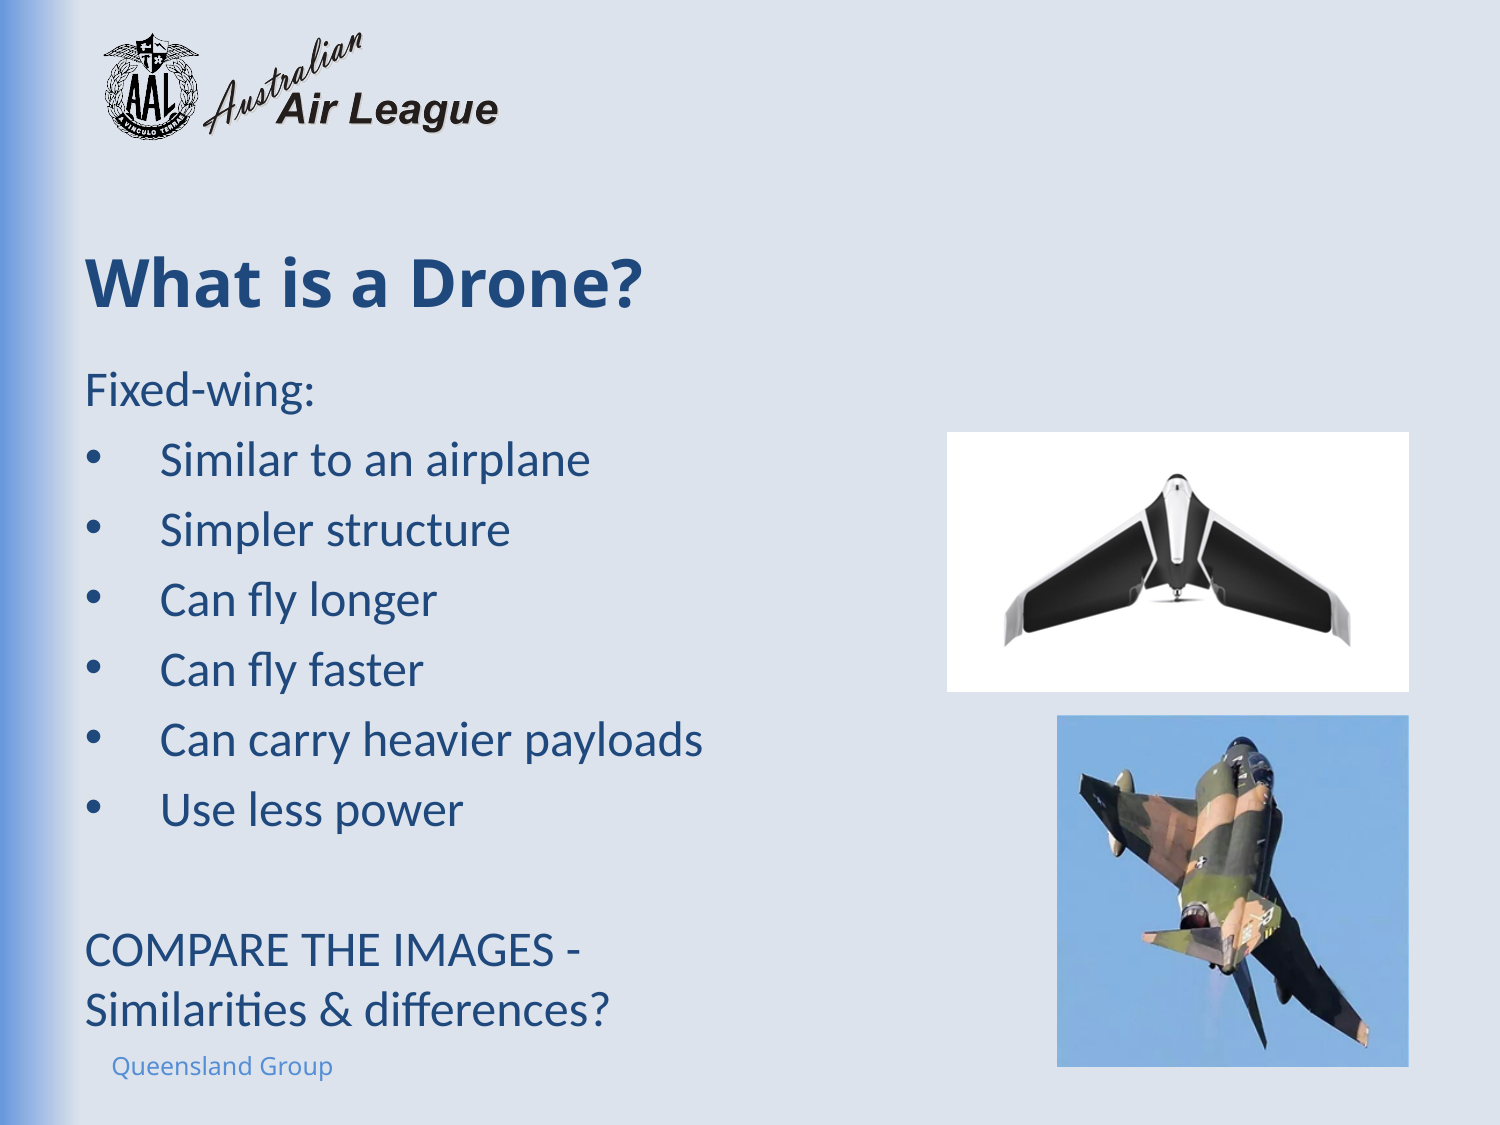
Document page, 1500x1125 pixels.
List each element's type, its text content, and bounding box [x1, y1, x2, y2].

title What is a Drone? [70, 210, 892, 352]
text_box Queensland Group [70, 1042, 375, 1090]
picture [0, 0, 1500, 1125]
text_box Fixed-wing: Similar to an airplane Simpler structure Can fly longer Can fly faster Can carry heavier payloads Use less power COMPARE THE IMAGES - Similarities & differences? [70, 349, 809, 634]
